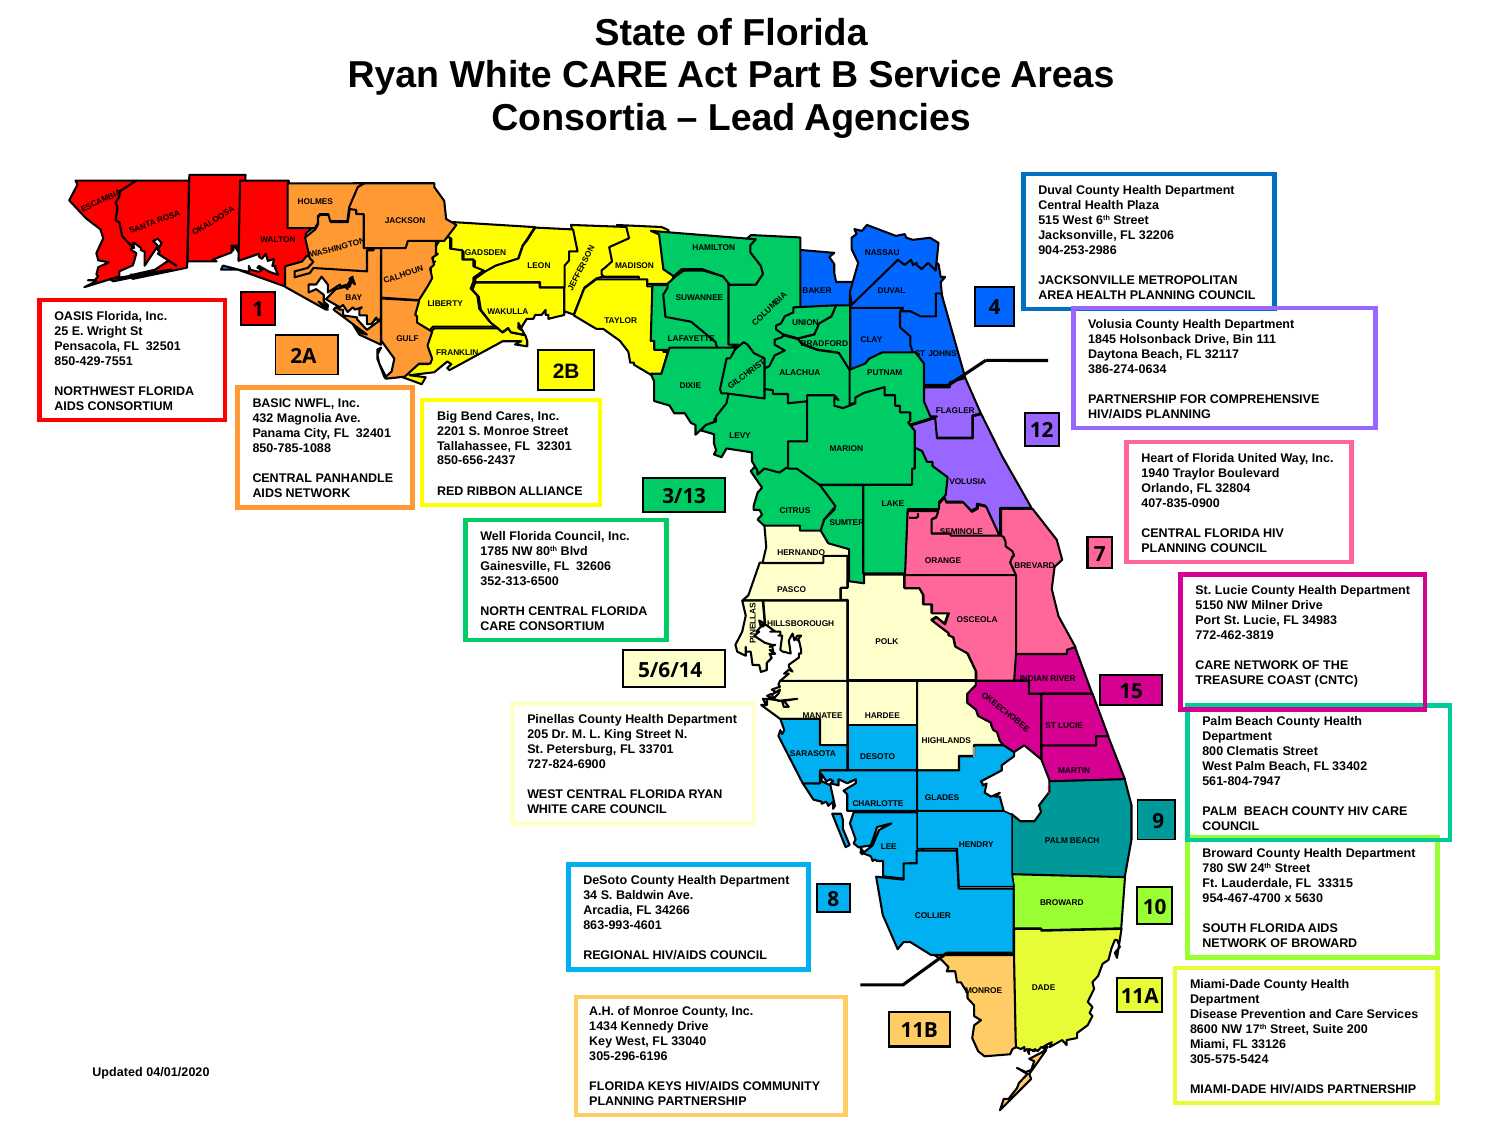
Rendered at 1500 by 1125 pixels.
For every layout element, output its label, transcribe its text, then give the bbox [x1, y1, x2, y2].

text_box Updated 04/01/2020 [77, 1056, 349, 1087]
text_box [1018, 778, 1176, 877]
text_box BASIC NWFL, Inc. 432 Magnolia Ave. Panama City, FL 32401 850-785-1088 CENTRAL PANHANDLE AIDS NETWORK [237, 387, 413, 508]
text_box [402, 221, 681, 391]
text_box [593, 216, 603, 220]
text_box St. Lucie County Health Department 5150 NW Milner Drive Port St. Lucie, FL 34983 772-462-3819 CARE NETWORK OF THE TREASURE COAST (CNTC) [1180, 574, 1425, 710]
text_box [799, 224, 1015, 358]
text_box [623, 524, 773, 771]
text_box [1018, 873, 1173, 931]
text_box Pinellas County Health Department 205 Dr. M. L. King Street N. St. Petersburg, FL 33701 727-824-6900 WEST CENTRAL FLORIDA RYAN WHITE CARE COUNCIL [512, 703, 754, 824]
text_box Duval County Health Department Central Health Plaza 515 West 6th Street Jacksonville, FL 32206 904-253-2986 JACKSONVILLE METROPOLITAN AREA HEALTH PLANNING COUNCIL [1023, 174, 1275, 310]
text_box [778, 718, 1015, 956]
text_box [1009, 646, 1163, 782]
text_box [954, 497, 1113, 682]
text_box OASIS Florida, Inc. 25 E. Wright St Pensacola, FL 32501 850-429-7551 NORTHWEST FLORIDA AIDS CONSORTIUM [39, 299, 225, 420]
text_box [651, 232, 920, 533]
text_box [1013, 928, 1163, 1055]
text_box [275, 182, 457, 380]
text_box Heart of Florida United Way, Inc. 1940 Traylor Boulevard Orlando, FL 32804 407-835-0900 CENTRAL FLORIDA HIV PLANNING COUNCIL [1126, 442, 1352, 563]
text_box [990, 689, 1005, 717]
text_box Broward County Health Department 780 SW 24th Street Ft. Lauderdale, FL 33315 954-467-4700 x 5630 SOUTH FLORIDA AIDS NETWORK OF BROWARD [1187, 841, 1438, 958]
text_box Well Florida Council, Inc. 1785 NW 80th Blvd Gainesville, FL 32606 352-313-6500 NORTH CENTRAL FLORIDA CARE CONSORTIUM [465, 520, 637, 641]
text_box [737, 537, 987, 751]
text_box Big Bend Cares, Inc. 2201 S. Monroe Street Tallahassee, FL 32301 850-656-2437 RED RIBBON ALLIANCE [422, 399, 600, 505]
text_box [954, 360, 1049, 386]
text_box Palm Beach County Health Department 800 Clematis Street West Palm Beach, FL 33402 561-804-7947 PALM BEACH COUNTY HIV CARE COUNCIL [1187, 705, 1450, 841]
text_box A.H. of Monroe County, Inc. 1434 Kennedy Drive Key West, FL 33040 305-296-6196 FLORIDA KEYS HIV/AIDS COMMUNITY PLANNING PARTNERSHIP [575, 996, 846, 1115]
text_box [642, 230, 949, 584]
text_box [888, 994, 1047, 1111]
text_box DeSoto County Health Department 34 S. Baldwin Ave. Arcadia, FL 34266 863-993-4601 REGIONAL HIV/AIDS COUNCIL [568, 864, 809, 970]
text_box State of Florida Ryan White CARE Act Part B Service Areas Consortia – Lead Agencies [99, 12, 1363, 145]
text_box Volusia County Health Department 1845 Holsonback Drive, Bin 111 Daytona Beach, FL 32117 386-274-0634 PARTNERSHIP FOR COMPREHENSIVE HIV/AIDS PLANNING [1073, 308, 1376, 429]
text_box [954, 374, 1060, 495]
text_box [68, 174, 317, 326]
text_box Miami-Dade County Health Department Disease Prevention and Care Services 8600 NW 17th Street, Suite 200 Miami, FL 33126 305-575-5424 MIAMI-DADE HIV/AIDS PARTNERSHIP [1175, 968, 1438, 1104]
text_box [860, 952, 1013, 986]
